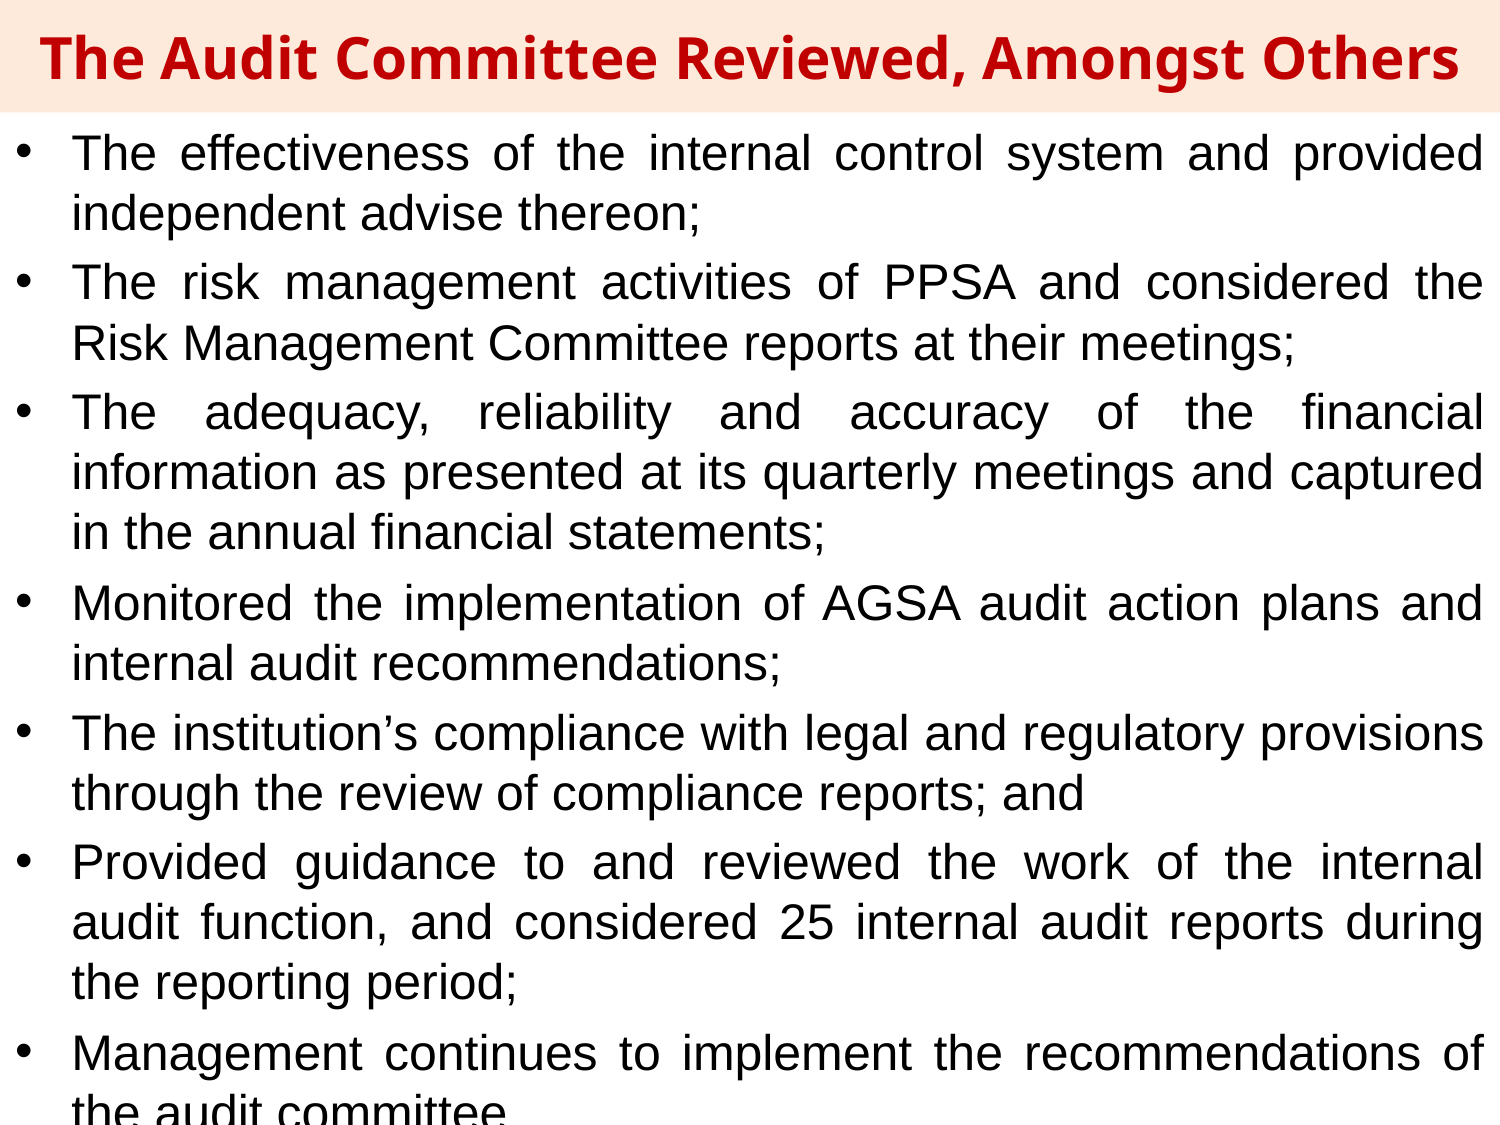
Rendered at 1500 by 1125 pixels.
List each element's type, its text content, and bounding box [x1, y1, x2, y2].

text_box The Audit Committee Reviewed, Amongst Others [0, 0, 1500, 113]
list The effectiveness of the internal control system and provided independent advise thereon; The risk management activities of PPSA and considered the Risk Management Committee reports at their meetings; The adequacy, reliability and accuracy of the financial information as presented at its quarterly meetings and captured in the annual financial statements; Monitored the implementation of AGSA audit action plans and internal audit recommendations; The institution’s compliance with legal and regulatory provisions through the review of compliance reports; and Provided guidance to and reviewed the work of the internal audit function, and considered 25 internal audit reports during the reporting period; Management continues to implement the recommendations of the audit committee [0, 113, 1500, 1125]
